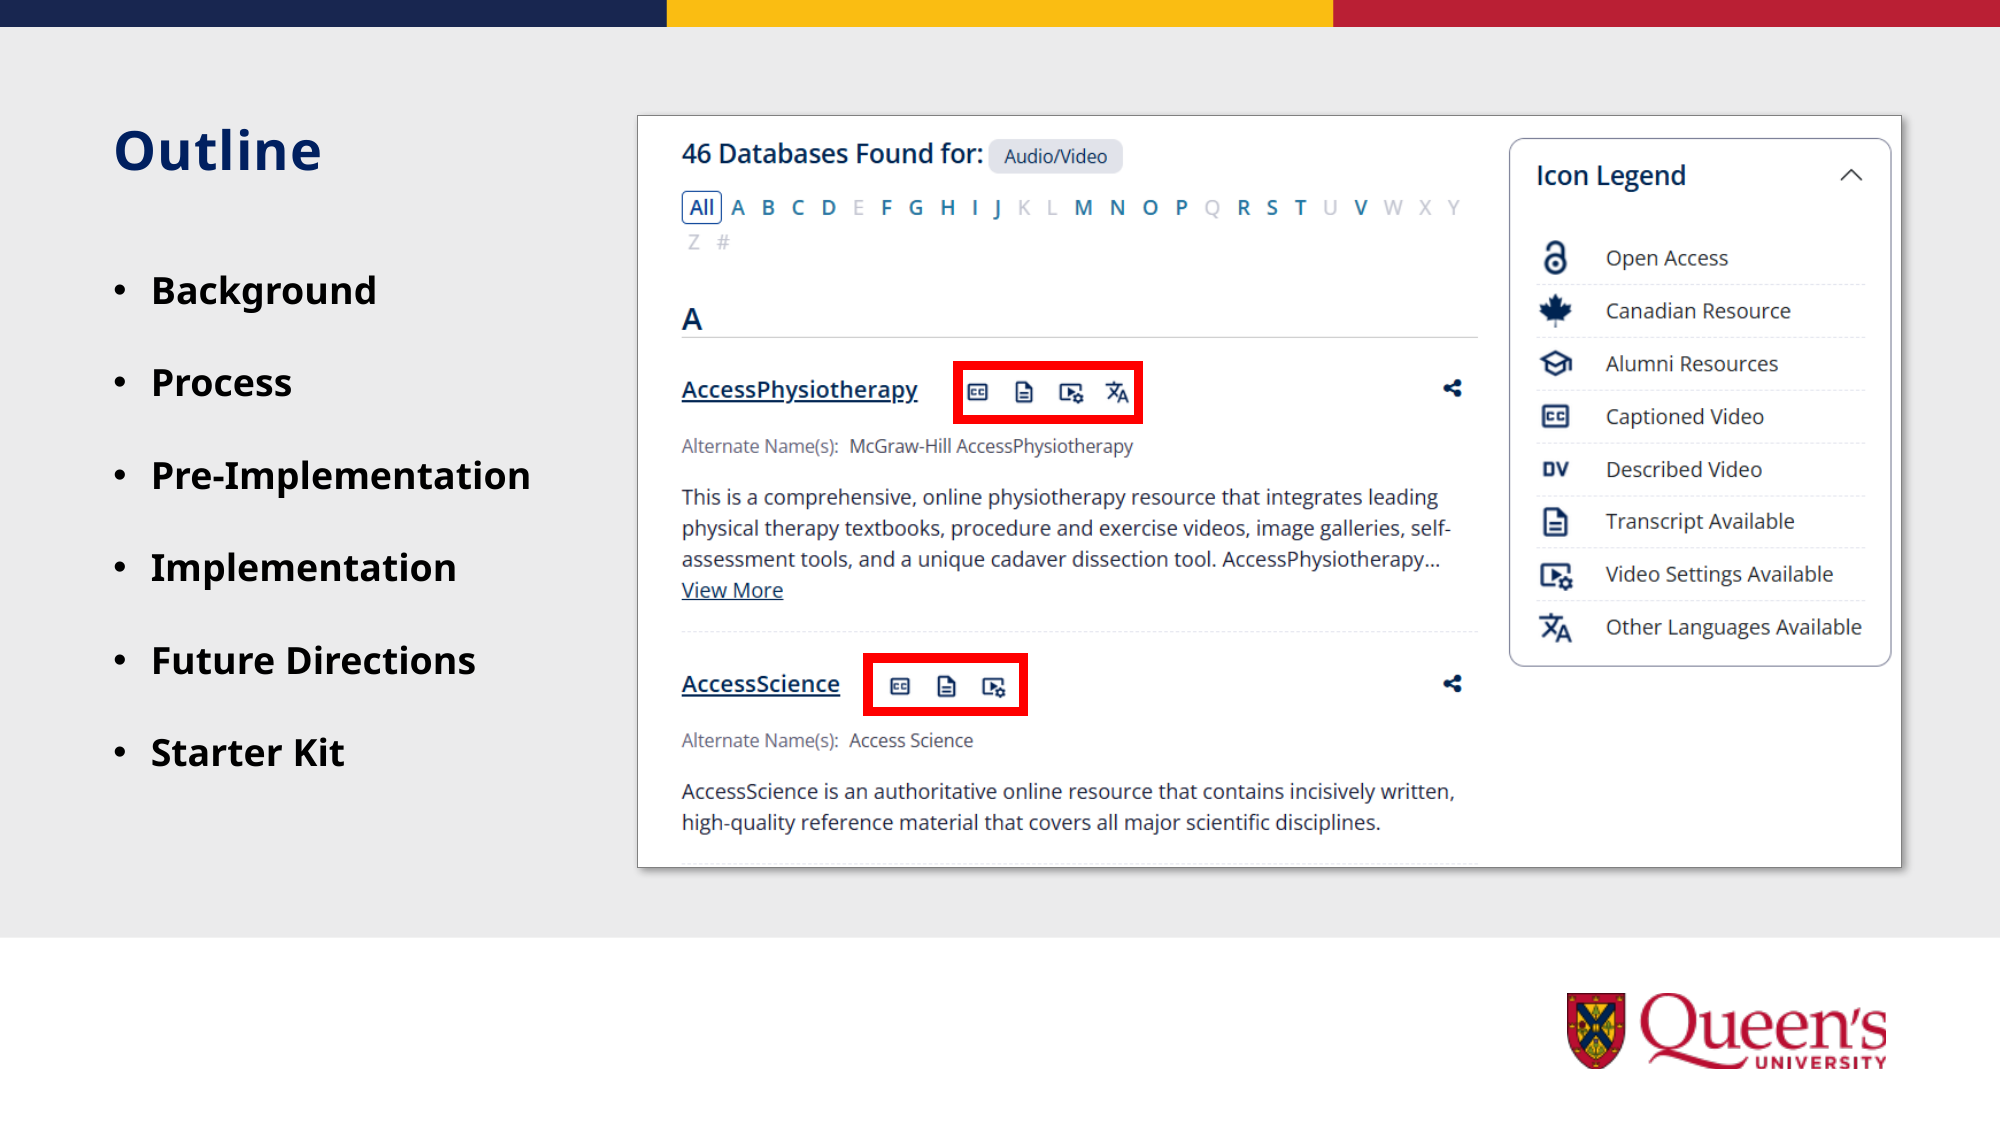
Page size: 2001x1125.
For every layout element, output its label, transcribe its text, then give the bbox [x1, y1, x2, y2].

picture [637, 115, 1902, 868]
picture [0, 0, 2000, 27]
title Outline [98, 115, 637, 219]
list Background Process Pre-Implementation Implementation Future Directions Starter Kit [98, 236, 581, 842]
